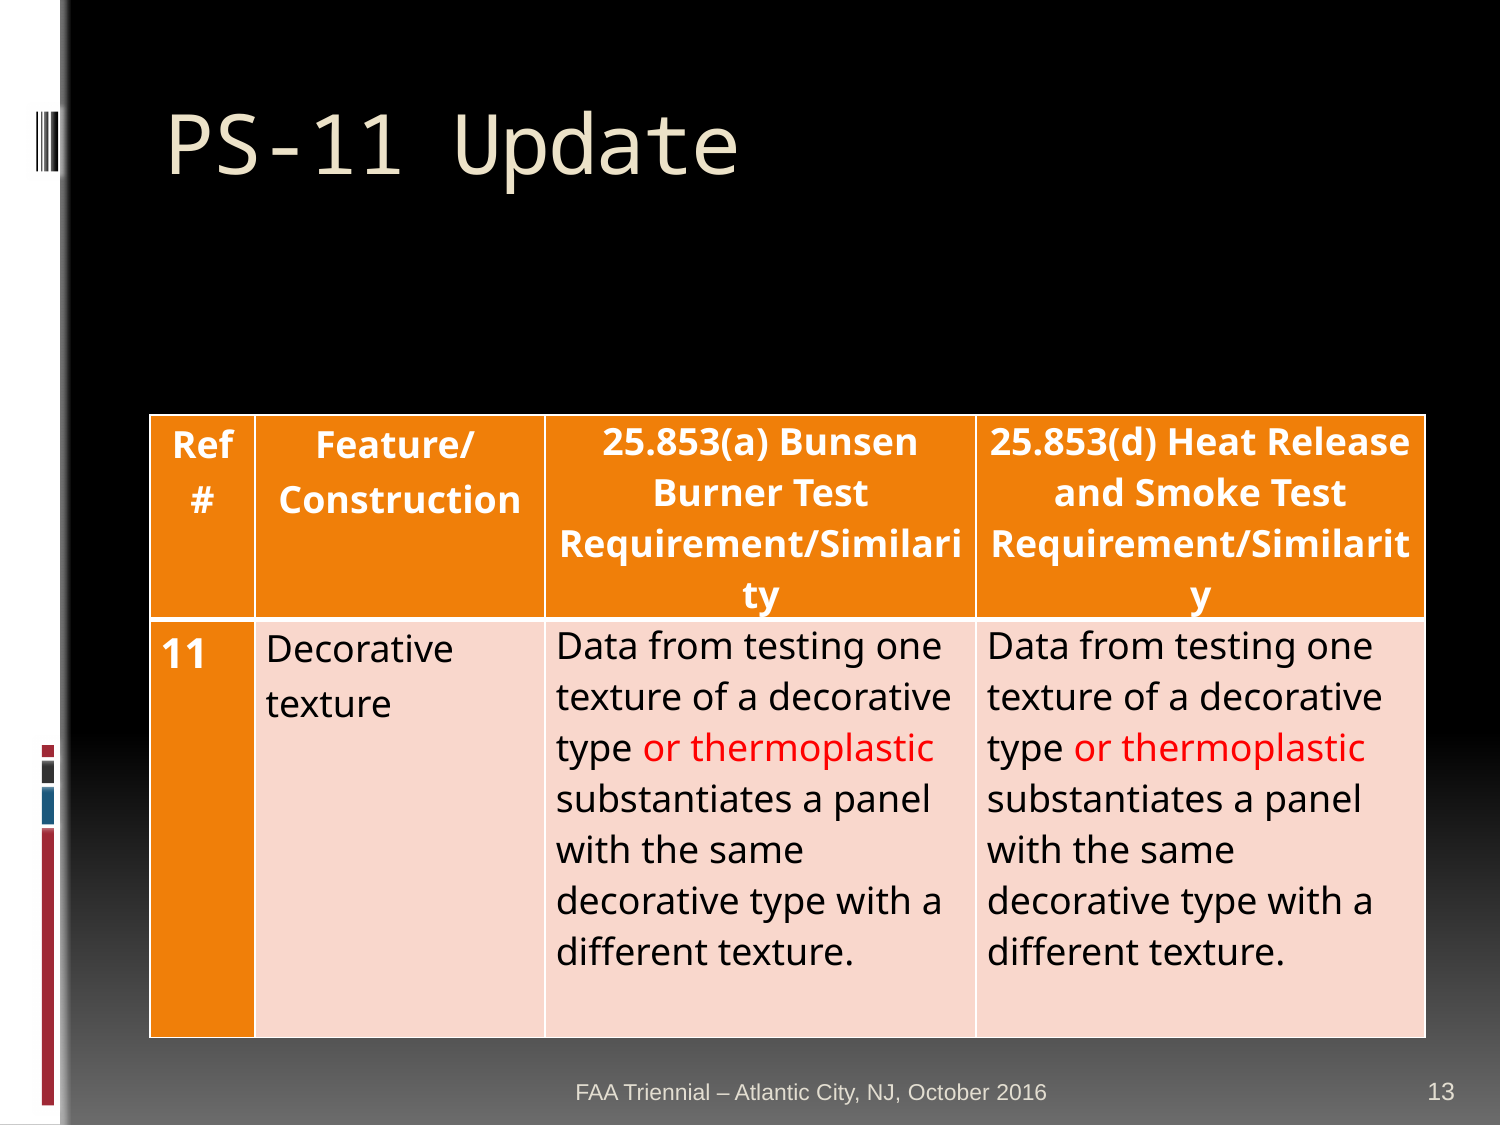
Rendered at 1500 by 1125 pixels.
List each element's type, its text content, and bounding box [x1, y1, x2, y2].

table_header Feature/ Construction [256, 416, 544, 617]
title PS-11 Update [150, 83, 1425, 234]
table_header 25.853(a) Bunsen Burner Test Requirement/Similarity [546, 416, 975, 617]
slide_number 13 [1412, 1052, 1488, 1113]
table_cell 11 [151, 622, 254, 1037]
footer FAA Triennial – Atlantic City, NJ, October 2016 [150, 1052, 1063, 1113]
table_cell Data from testing one texture of a decorative type or thermoplastic substantiates a panel with the same decorative type with a different texture. [546, 622, 975, 1037]
table_header 25.853(d) Heat Release and Smoke Test Requirement/Similarity [977, 416, 1424, 617]
table_cell Decorative texture [256, 622, 544, 1037]
table_cell Data from testing one texture of a decorative type or thermoplastic substantiates a panel with the same decorative type with a different texture. [977, 622, 1424, 1037]
table_header Ref # [151, 416, 254, 617]
